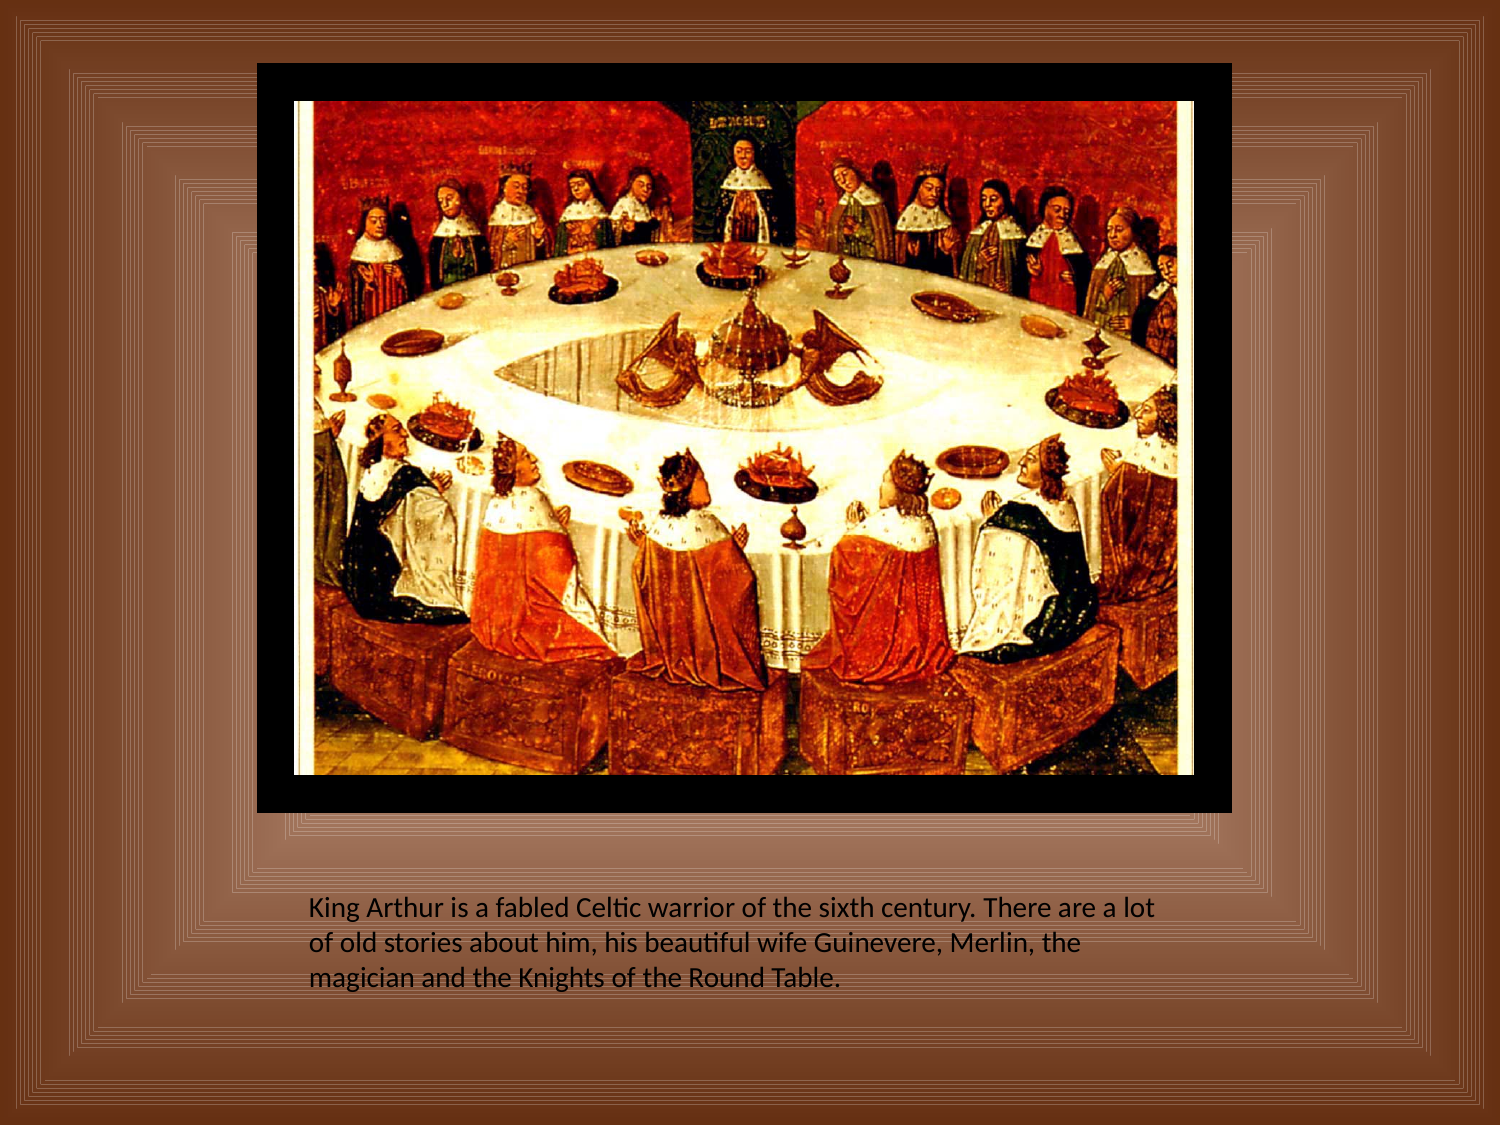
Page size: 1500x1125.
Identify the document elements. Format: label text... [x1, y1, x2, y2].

list King Arthur is a fabled Celtic warrior of the sixth century. There are a lot of old stories about him, his beautiful wife Guinevere, Merlin, the magician and the Knights of the Round Table. [294, 880, 1194, 1013]
picture [293, 100, 1195, 776]
